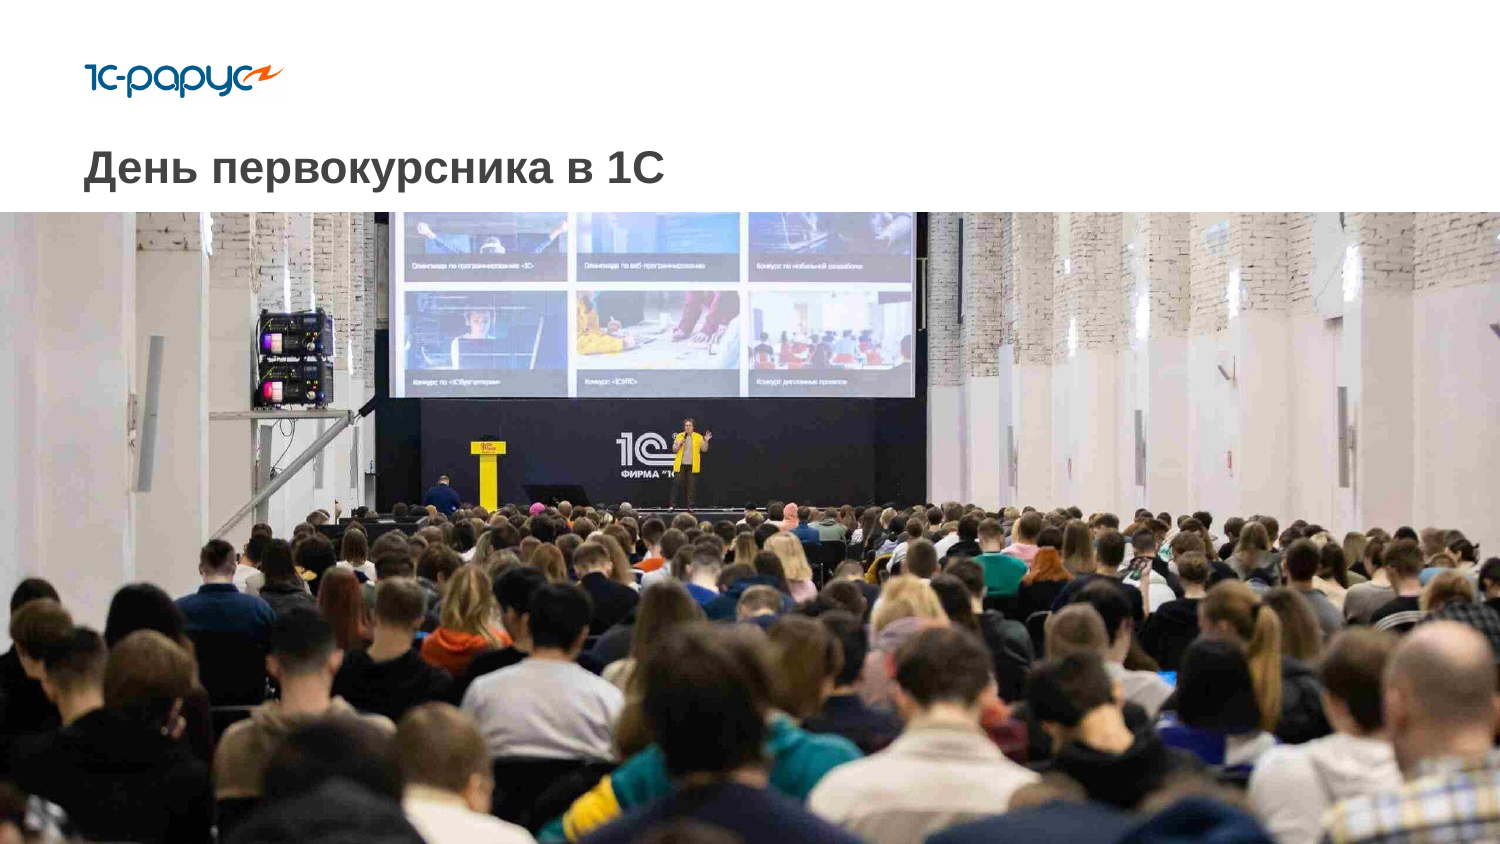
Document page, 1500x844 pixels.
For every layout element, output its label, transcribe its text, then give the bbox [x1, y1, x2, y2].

title День первокурсника в 1С [68, 126, 1467, 210]
picture [84, 63, 285, 99]
picture [0, 212, 1500, 844]
